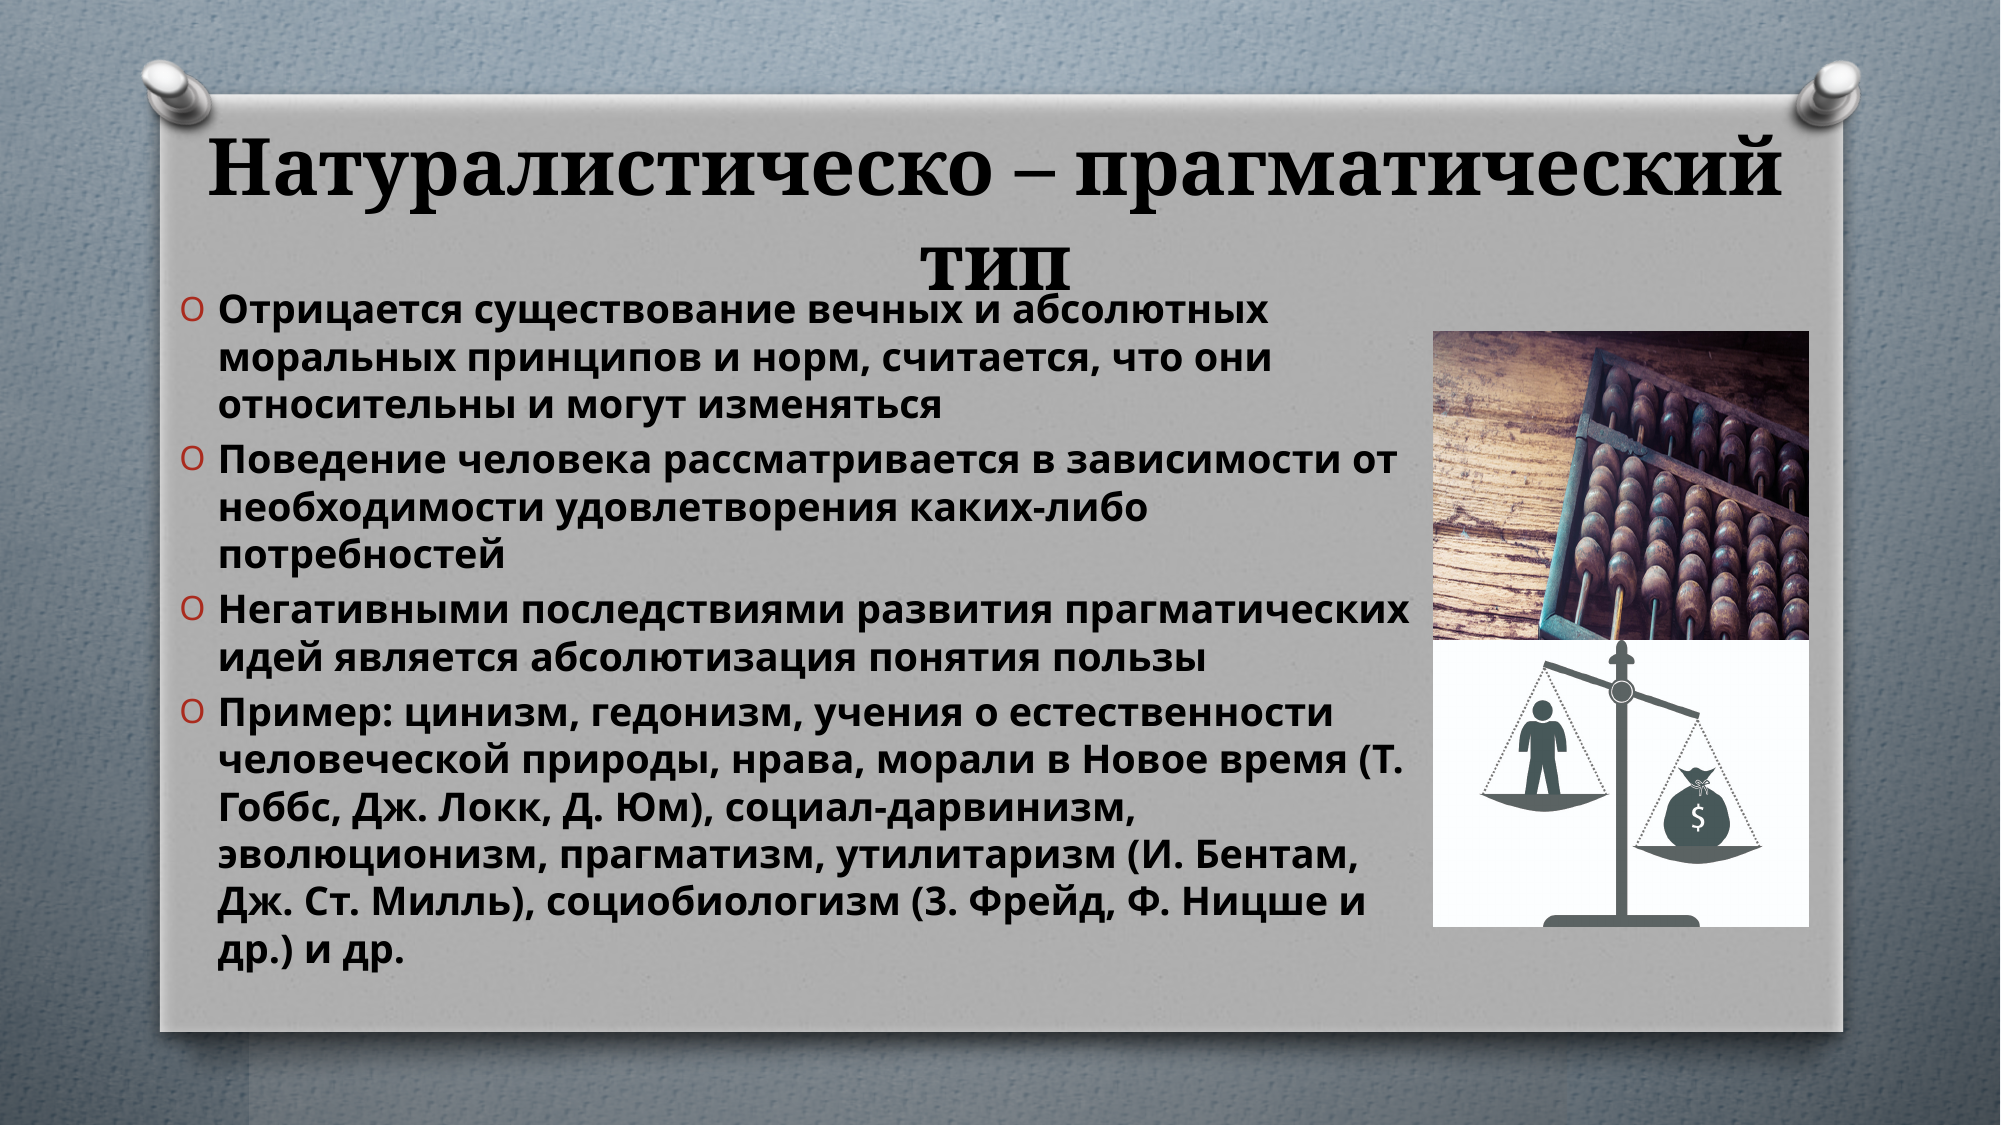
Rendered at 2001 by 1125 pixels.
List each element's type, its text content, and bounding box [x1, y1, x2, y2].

picture [1764, 30, 1911, 149]
picture [107, 24, 256, 134]
title Натуралистическо – прагматический тип [164, 134, 1828, 289]
list Отрицается существование вечных и абсолютных моральных принципов и норм, считается, что они относительны и могут изменяться Поведение человека рассматривается в зависимости от необходимости удовлетворения каких-либо потребностей Негативными последствиями развития прагматических идей является абсолютизация понятия пользы Пример: цинизм, гедонизм, учения о естественности человеческой природы, нрава, морали в Новое время (Т. Гоббс, Дж. Локк, Д. Юм), социал-дарвинизм, эволюционизм, прагматизм, утилитаризм (И. Бентам, Дж. Ст. Милль), социобиологизм (3. Фрейд, Ф. Ницше и др.) и др. [164, 276, 1434, 1030]
picture [1433, 330, 1810, 927]
